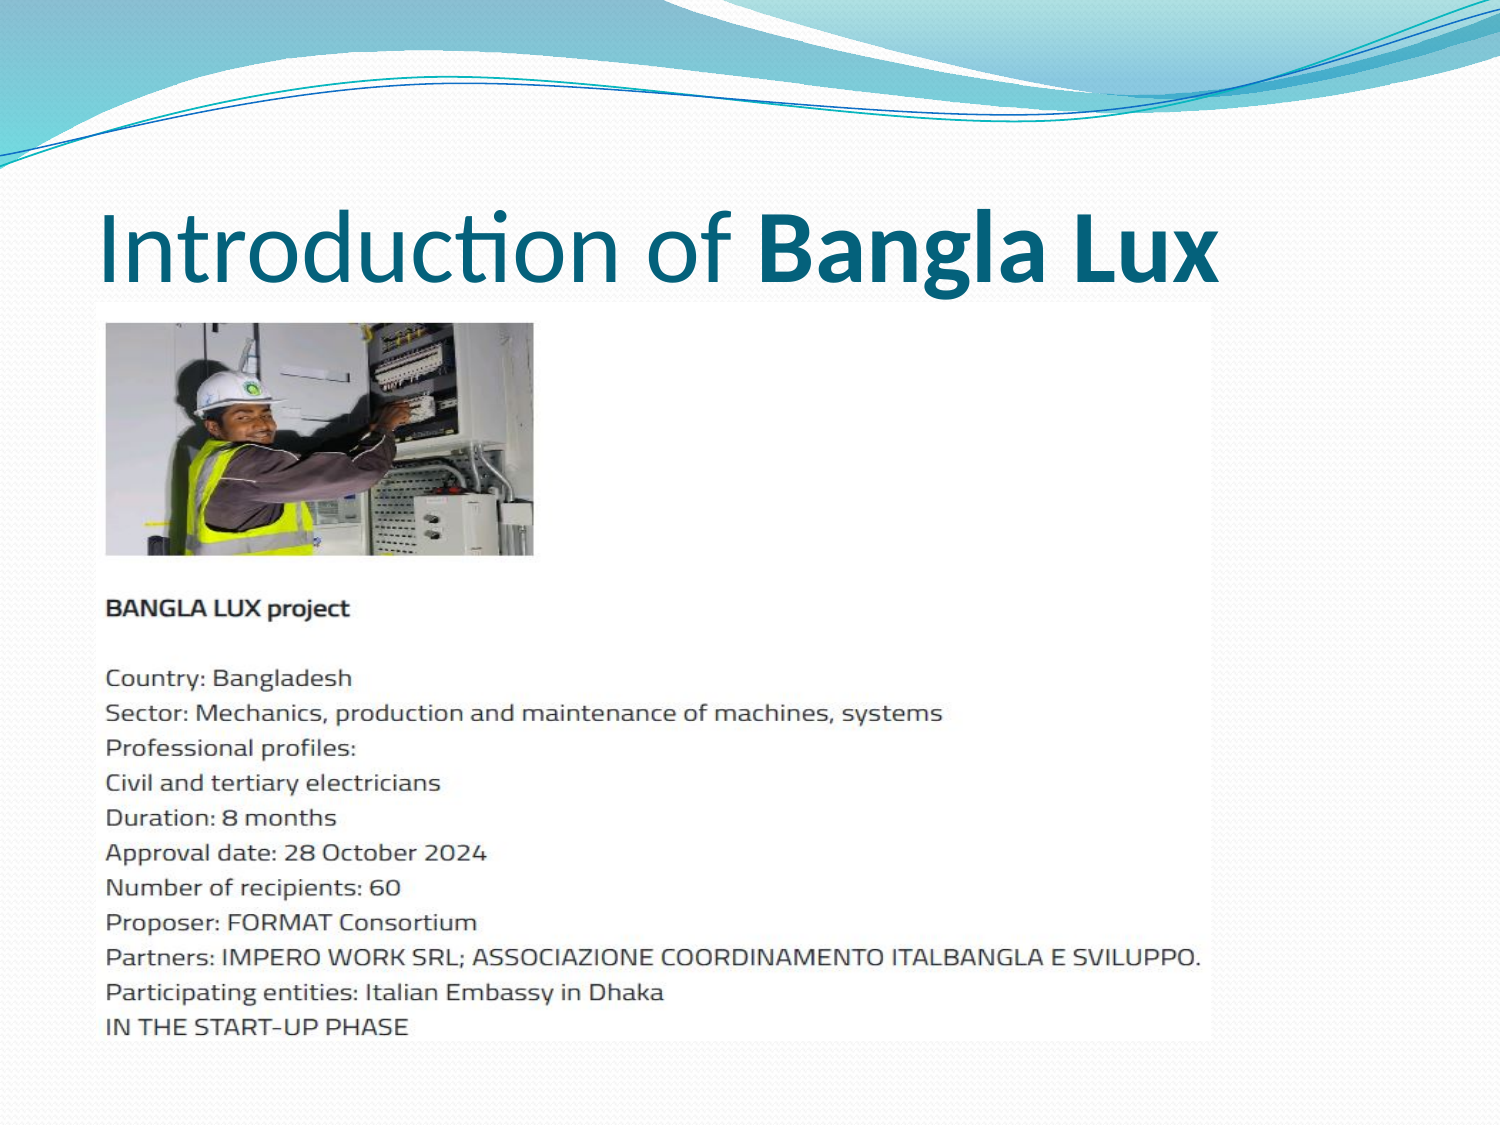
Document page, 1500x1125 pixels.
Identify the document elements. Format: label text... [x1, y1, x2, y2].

title Introduction of Bangla Lux [96, 115, 1447, 303]
picture [96, 302, 1211, 1041]
